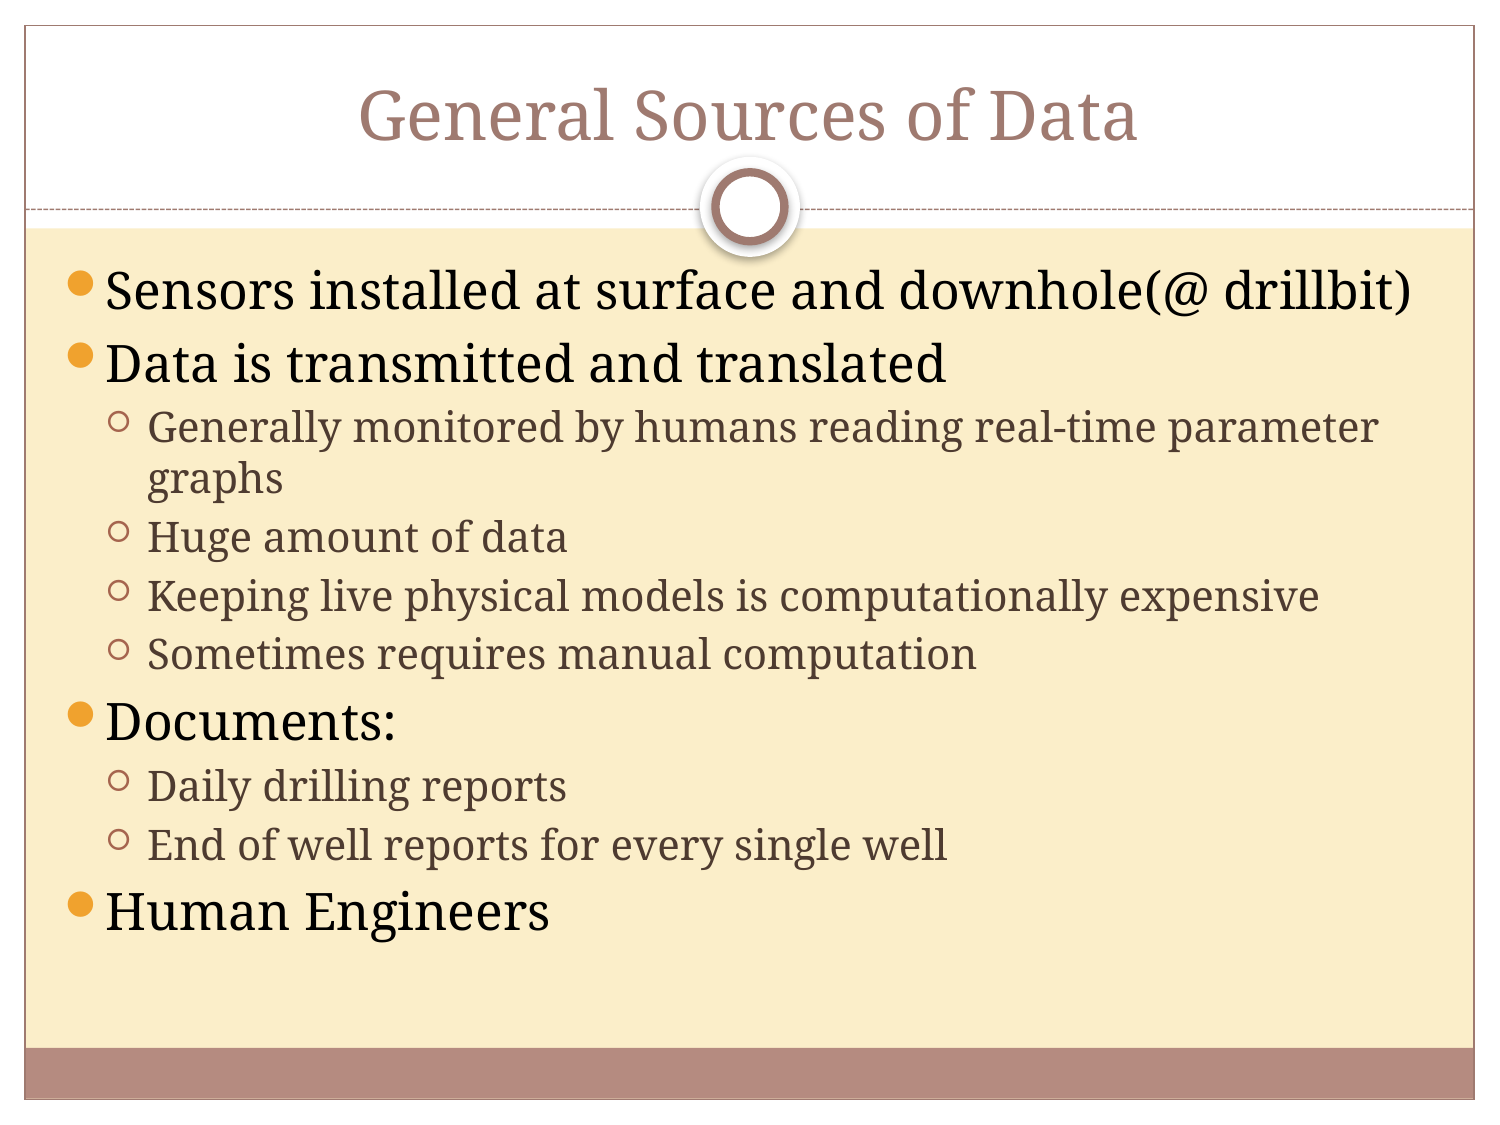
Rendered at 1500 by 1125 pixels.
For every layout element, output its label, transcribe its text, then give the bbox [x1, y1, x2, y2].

title General Sources of Data [49, 37, 1450, 162]
list Sensors installed at surface and downhole(@ drillbit) Data is transmitted and translated Generally monitored by humans reading real-time parameter graphs Huge amount of data Keeping live physical models is computationally expensive Sometimes requires manual computation Documents: Daily drilling reports End of well reports for every single well Human Engineers [49, 250, 1445, 1001]
